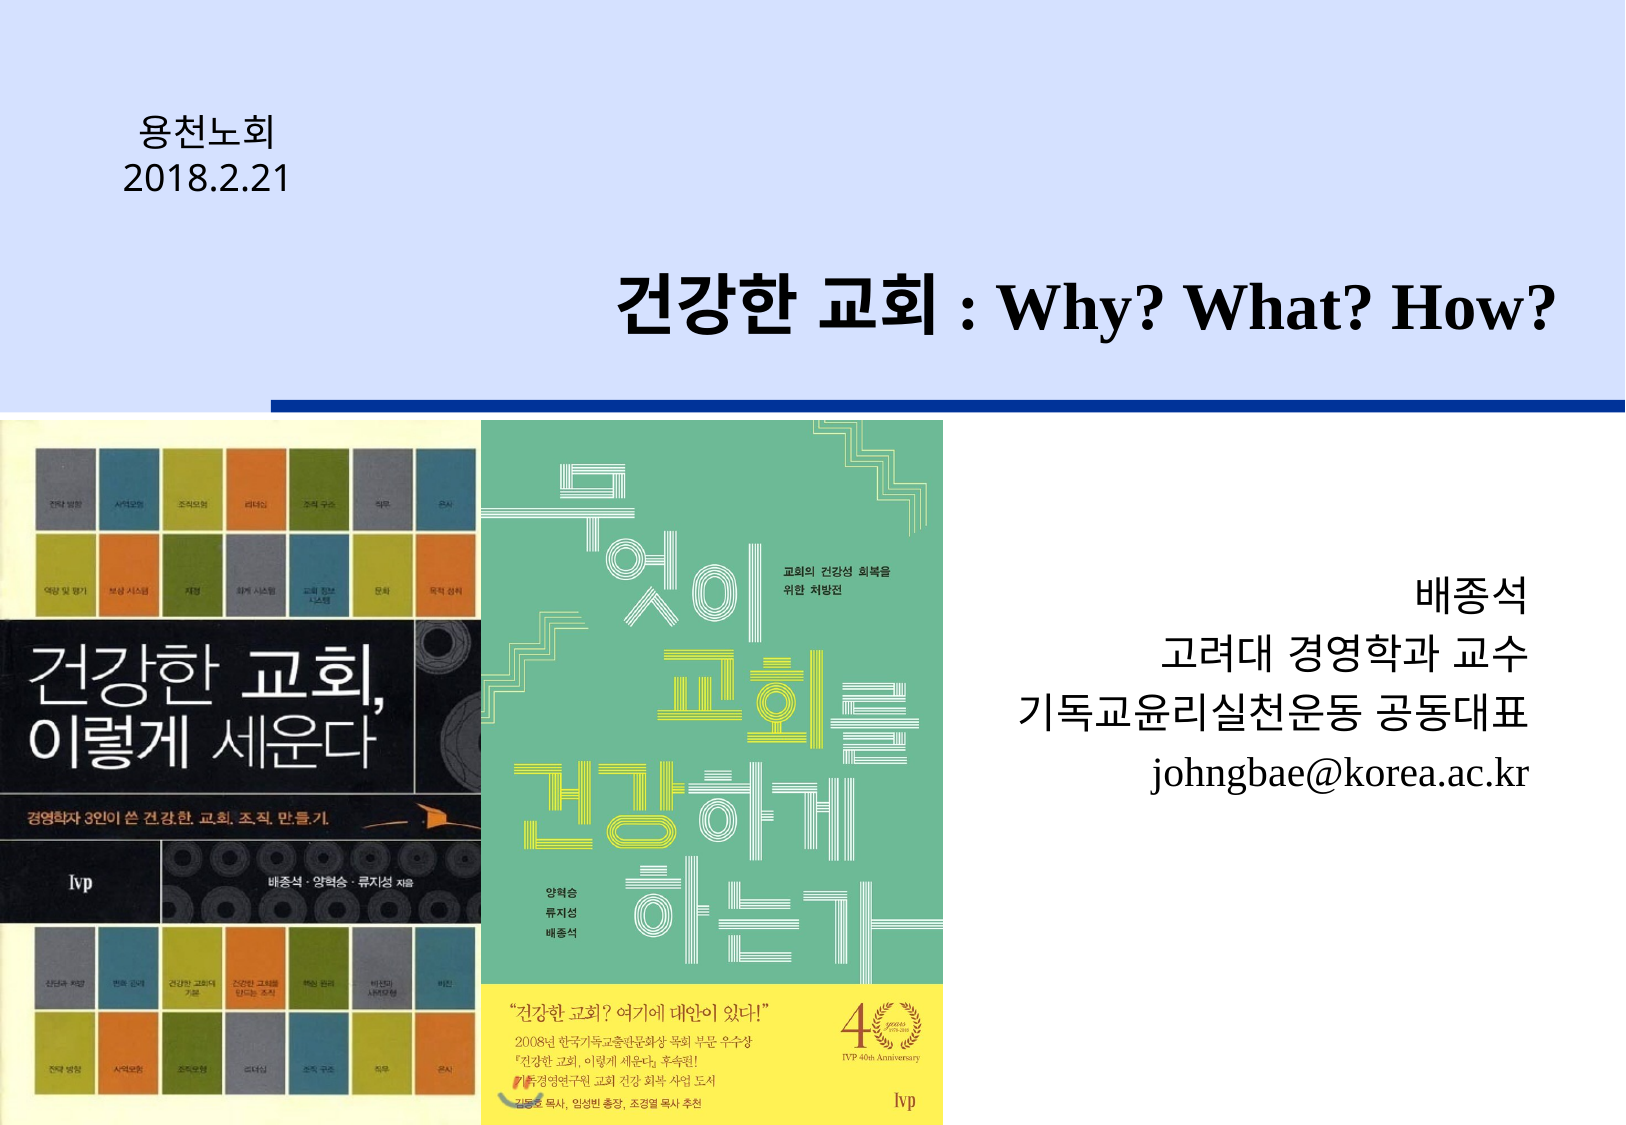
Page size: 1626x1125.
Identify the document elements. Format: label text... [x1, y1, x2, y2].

picture [0, 420, 943, 1125]
title 건강한 교회: Why? What? How? [0, 209, 1575, 398]
subtitle 배종석 고려대 경영학과 교수 기독교윤리실천운동 공동대표 johngbae@korea.ac.kr [947, 562, 1546, 851]
text_box [947, 527, 1575, 715]
text_box 용천노회 2018.2.21 [107, 101, 308, 207]
